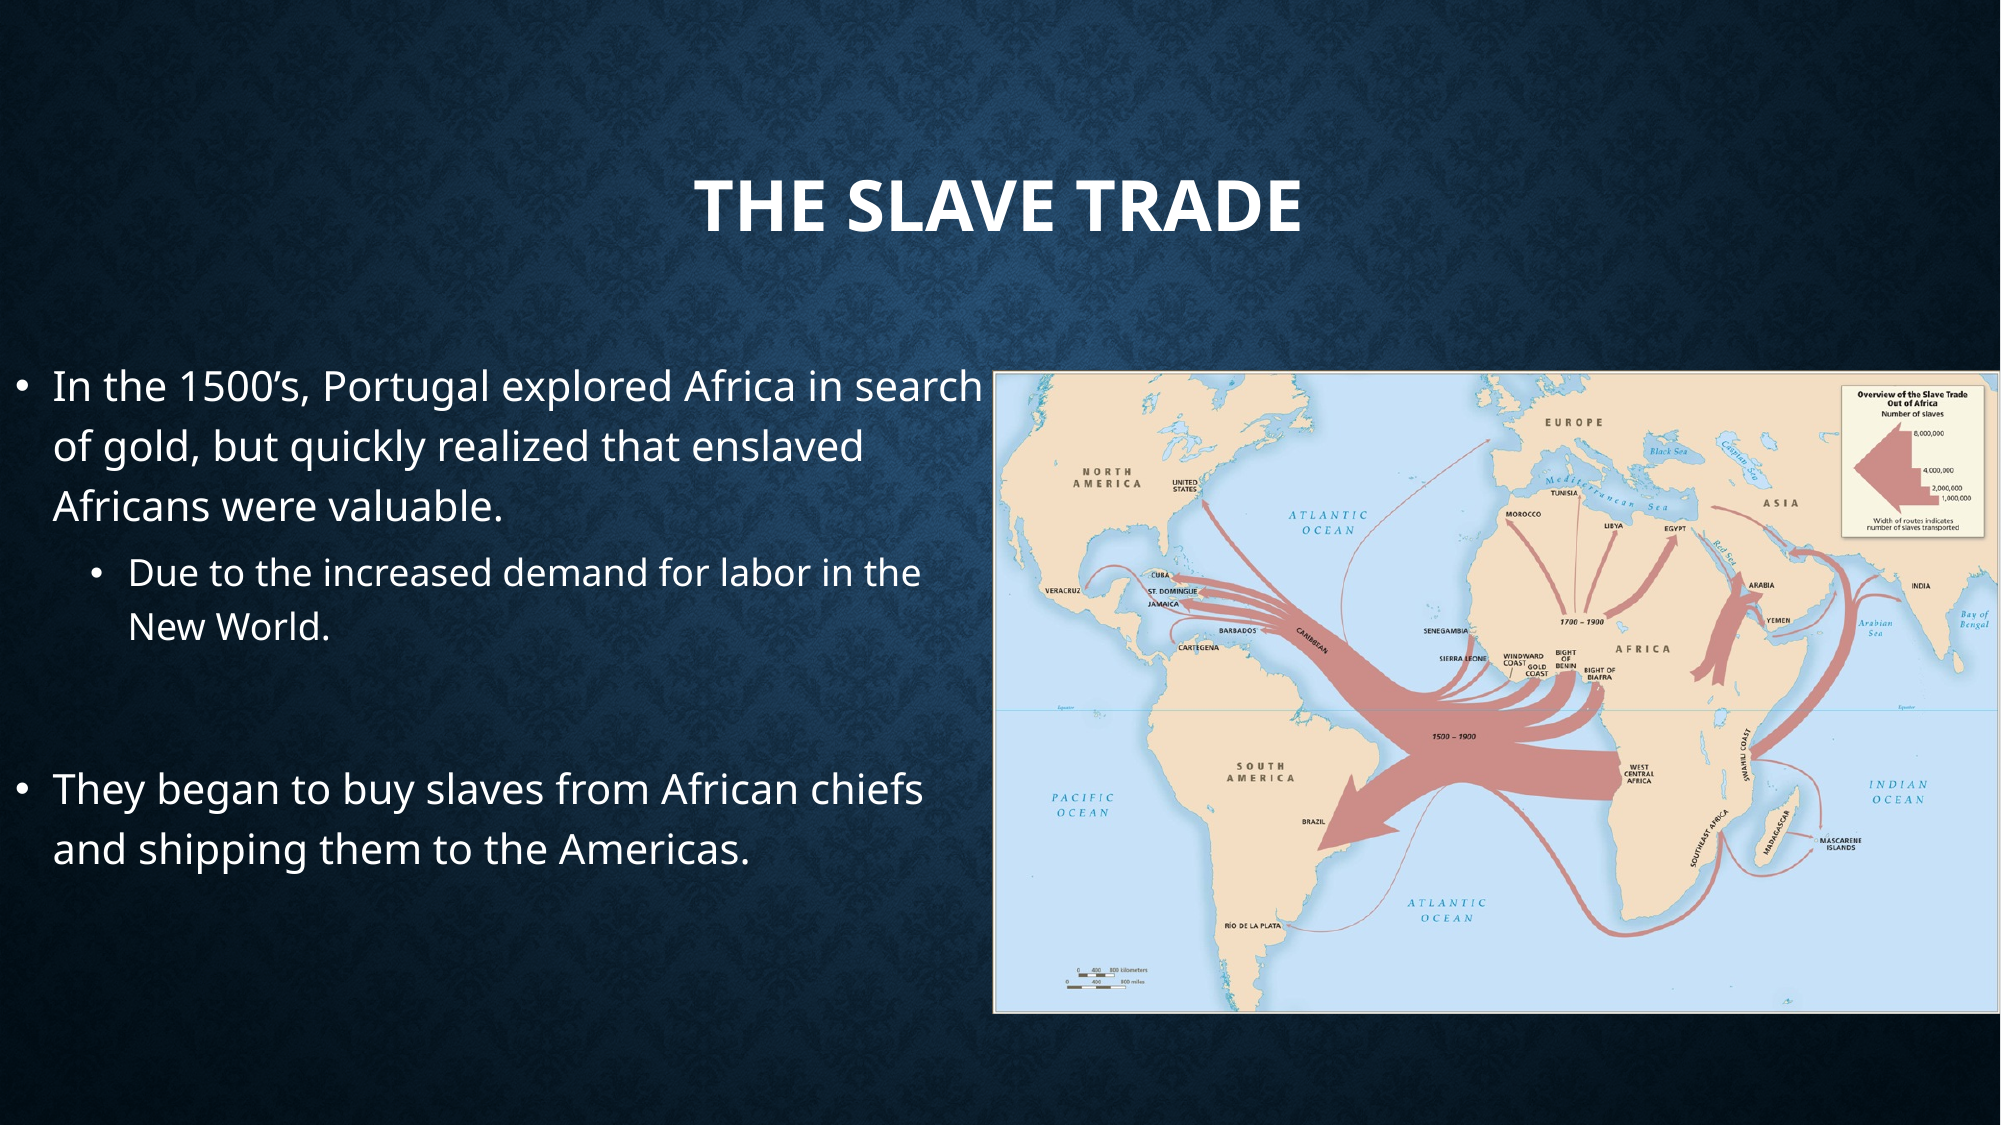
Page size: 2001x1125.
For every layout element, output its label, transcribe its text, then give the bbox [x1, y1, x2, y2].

picture [992, 370, 2000, 1015]
list In the 1500’s, Portugal explored Africa in search of gold, but quickly realized that enslaved Africans were valuable. Due to the increased demand for labor in the New World. They began to buy slaves from African chiefs and shipping them to the Americas. [0, 342, 1013, 1125]
title The Slave Trade [149, 99, 1849, 318]
